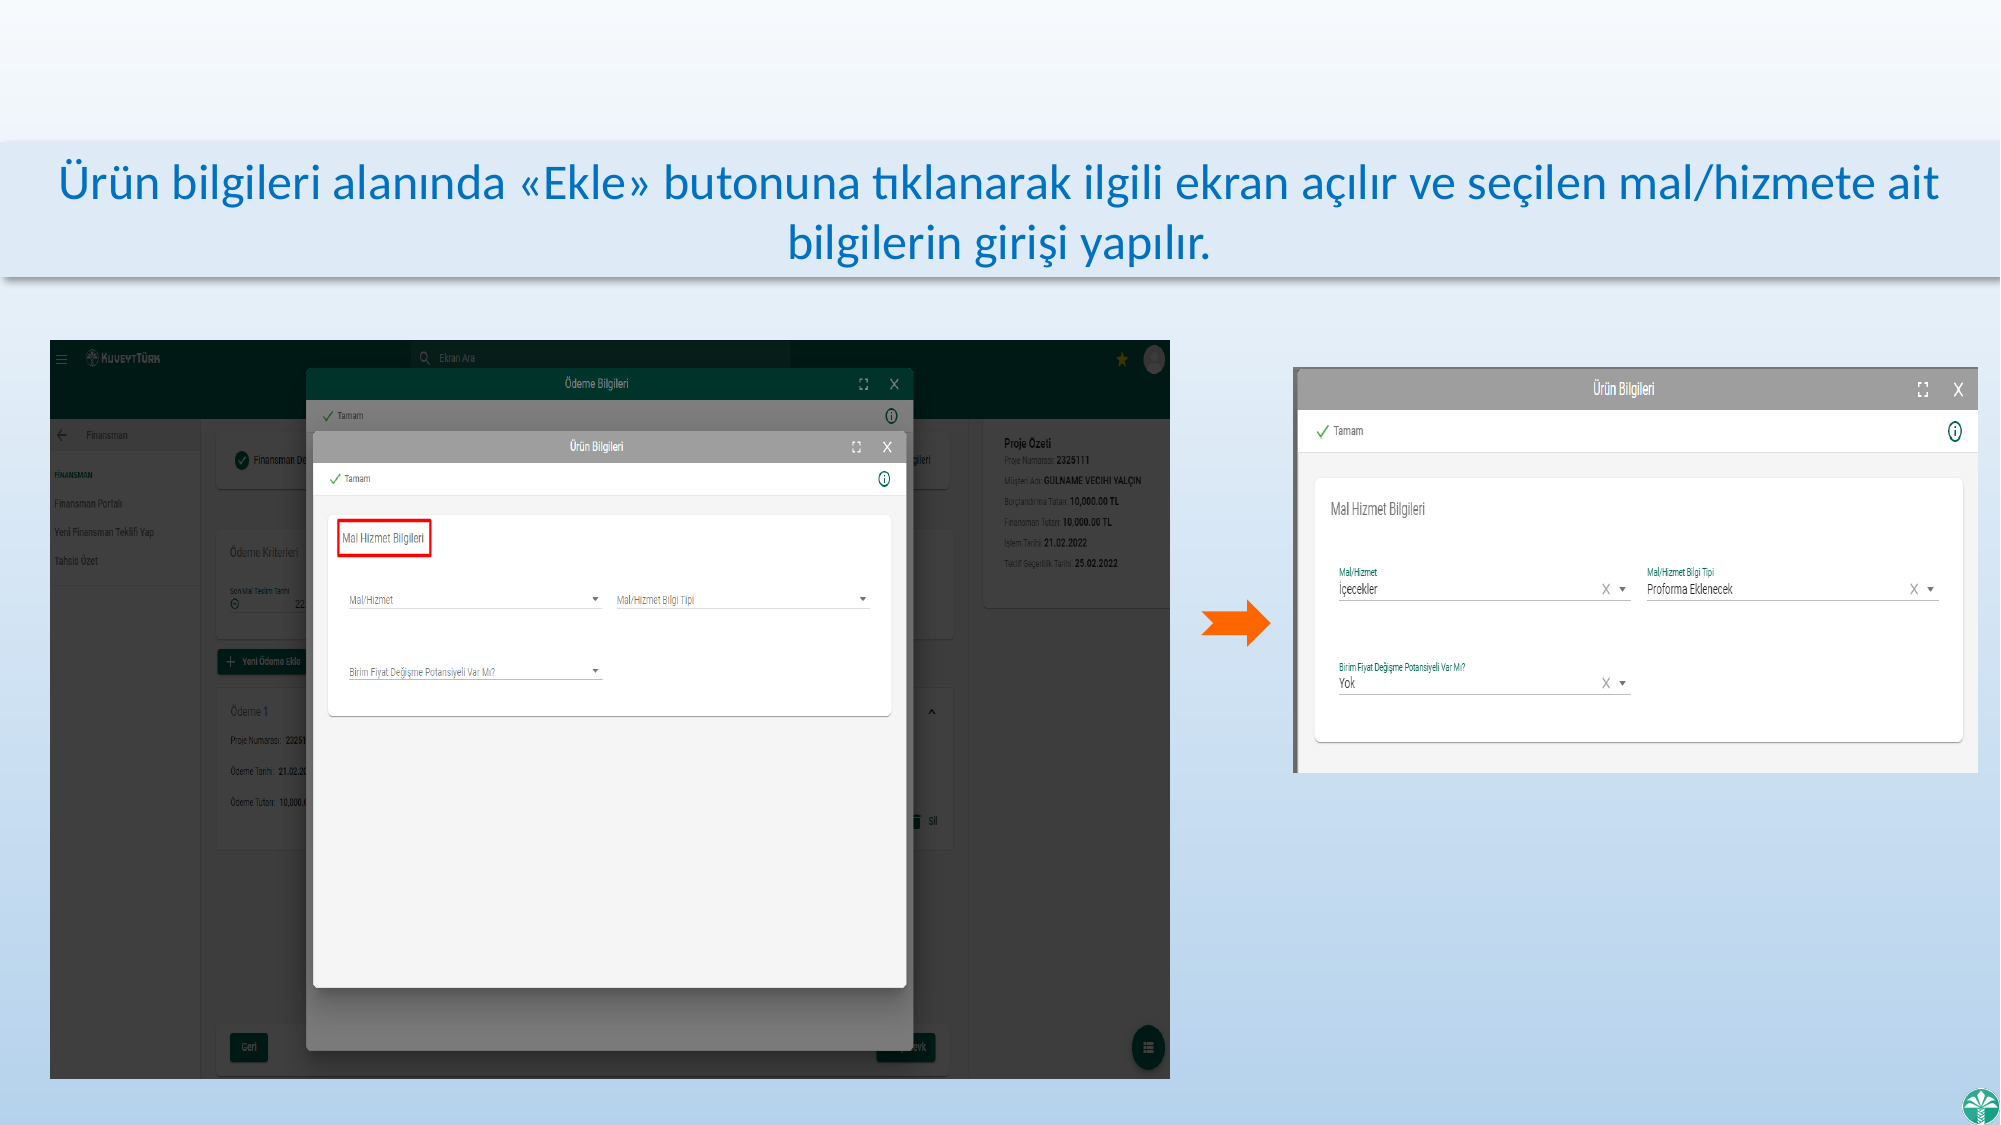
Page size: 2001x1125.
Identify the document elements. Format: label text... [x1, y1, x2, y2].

text_box Ürün bilgileri alanında «Ekle» butonuna tıklanarak ilgili ekran açılır ve seçilen mal/hizmete ait bilgilerin girişi yapılır. [0, 142, 2000, 277]
picture [49, 340, 1170, 1079]
text_box [1198, 596, 1273, 650]
picture [1292, 367, 1978, 773]
picture [1962, 1088, 2000, 1125]
